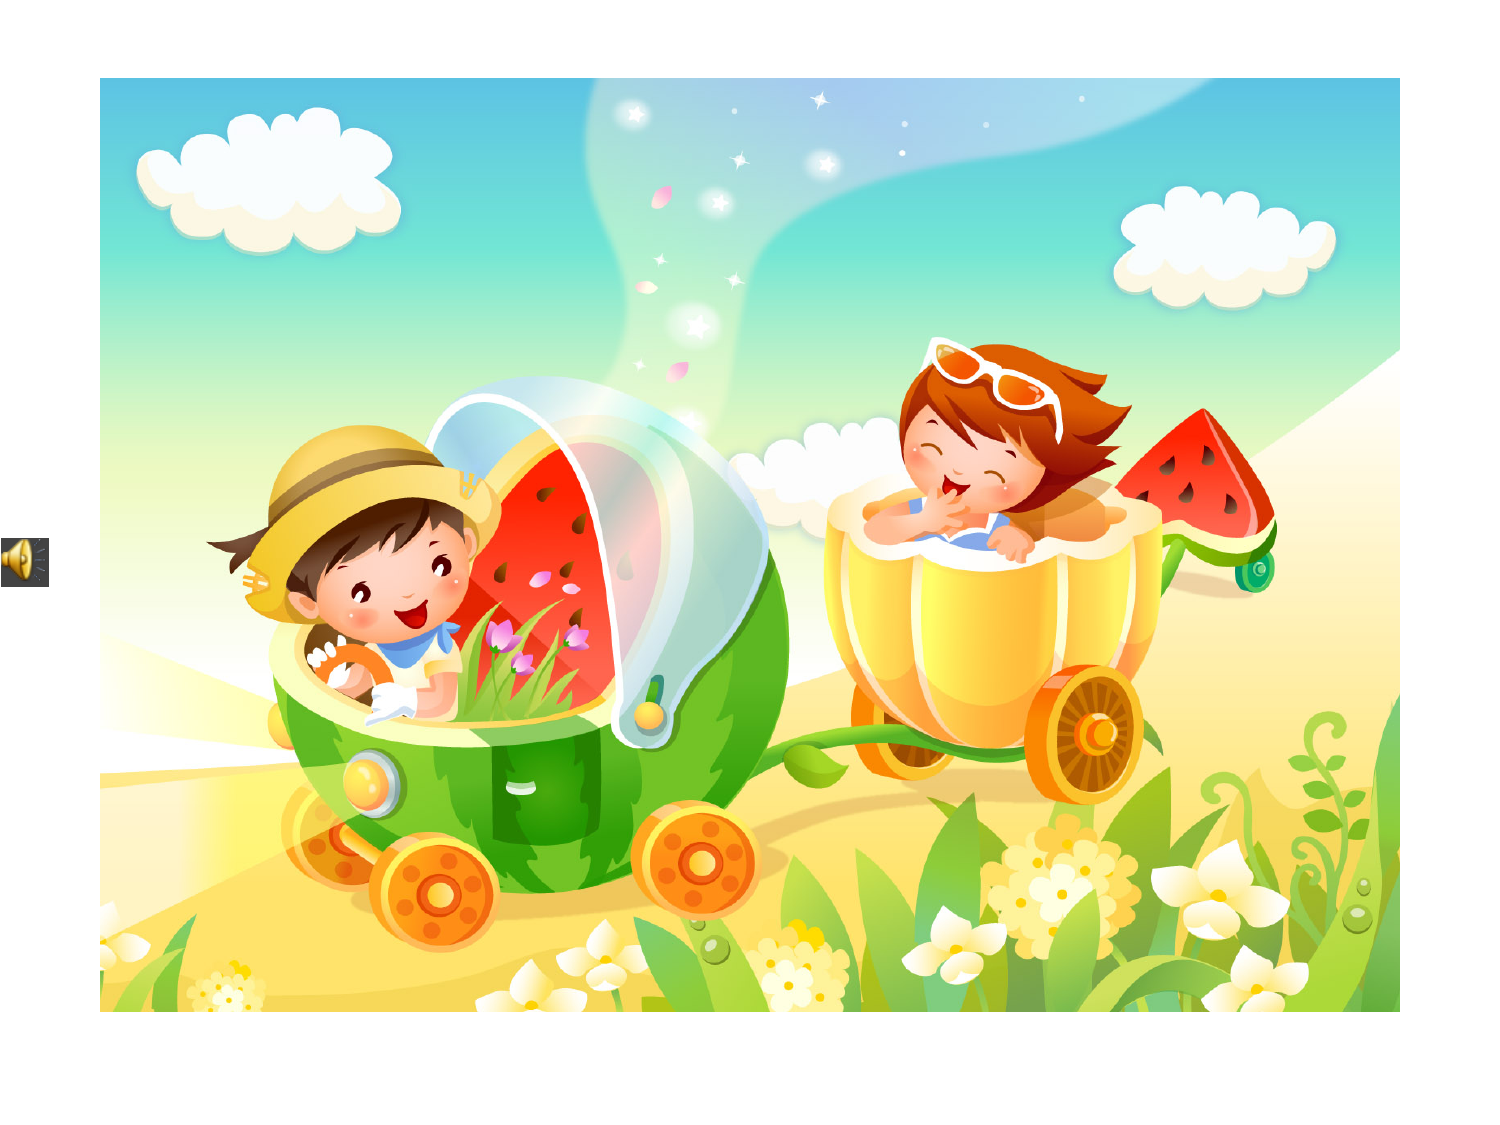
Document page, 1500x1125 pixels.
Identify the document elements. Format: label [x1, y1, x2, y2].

picture [0, 537, 51, 588]
picture [100, 77, 1400, 1012]
